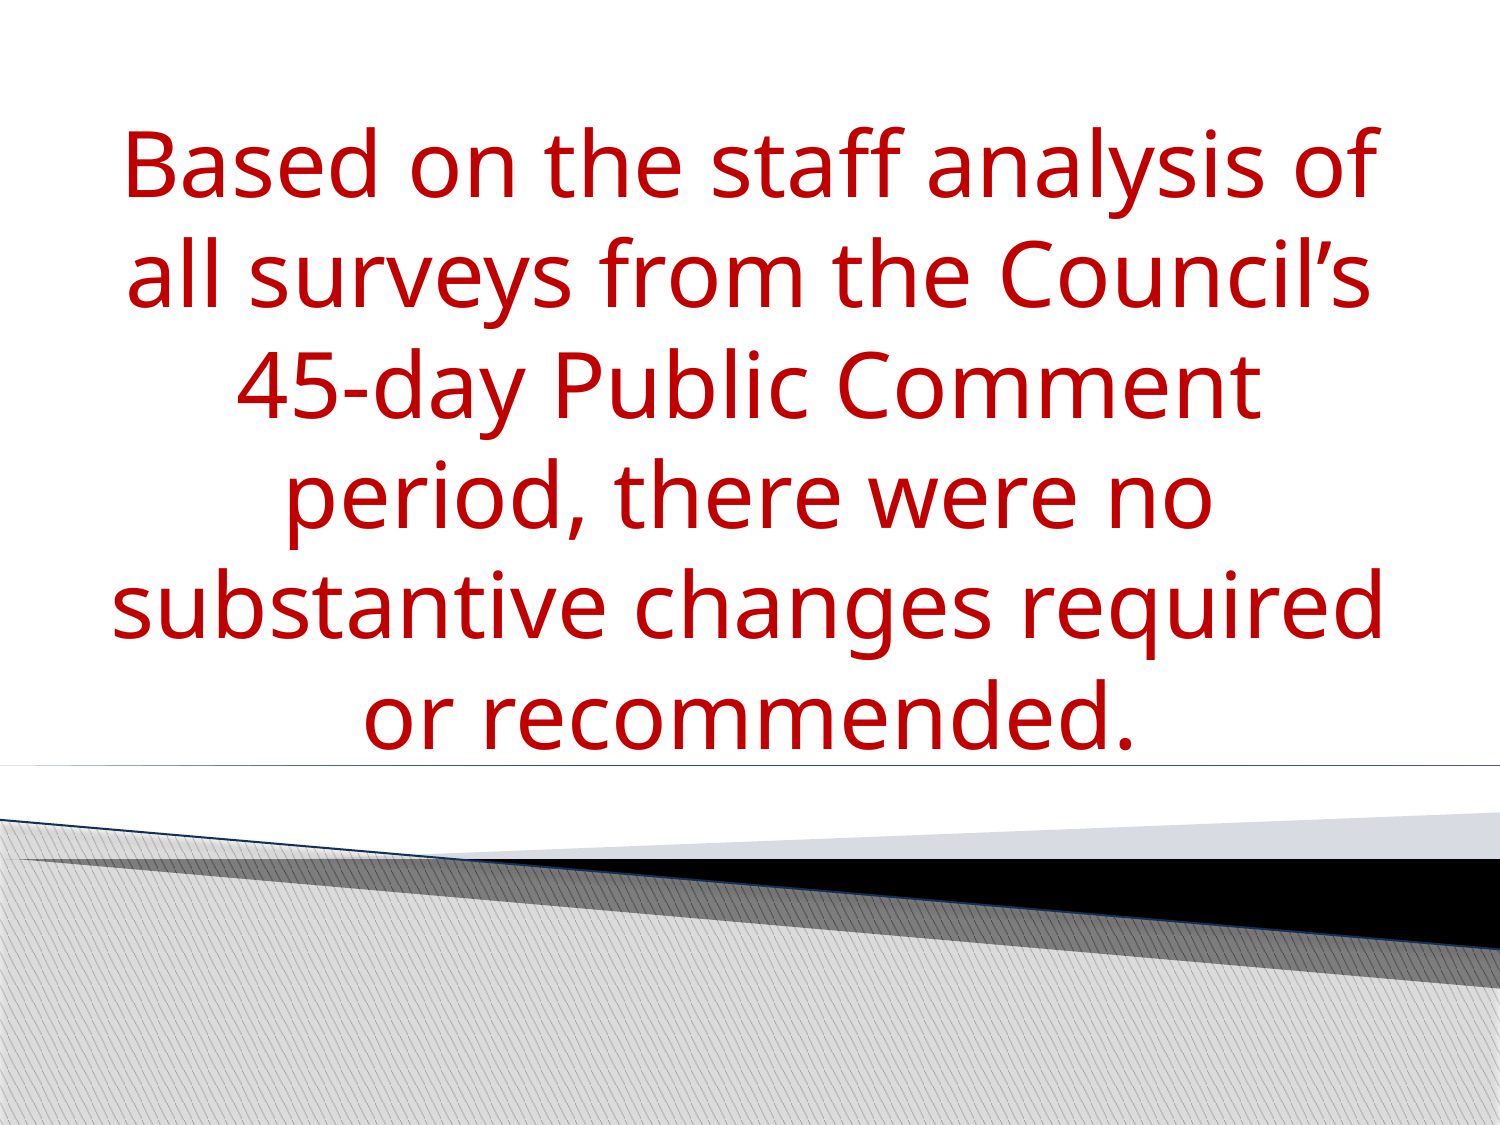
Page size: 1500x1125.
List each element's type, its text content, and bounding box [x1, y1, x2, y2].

title Based on the staff analysis of all surveys from the Council’s 45-day Public Comment period, there were no substantive changes required or recommended. [68, 87, 1432, 775]
picture [5, 859, 1500, 989]
